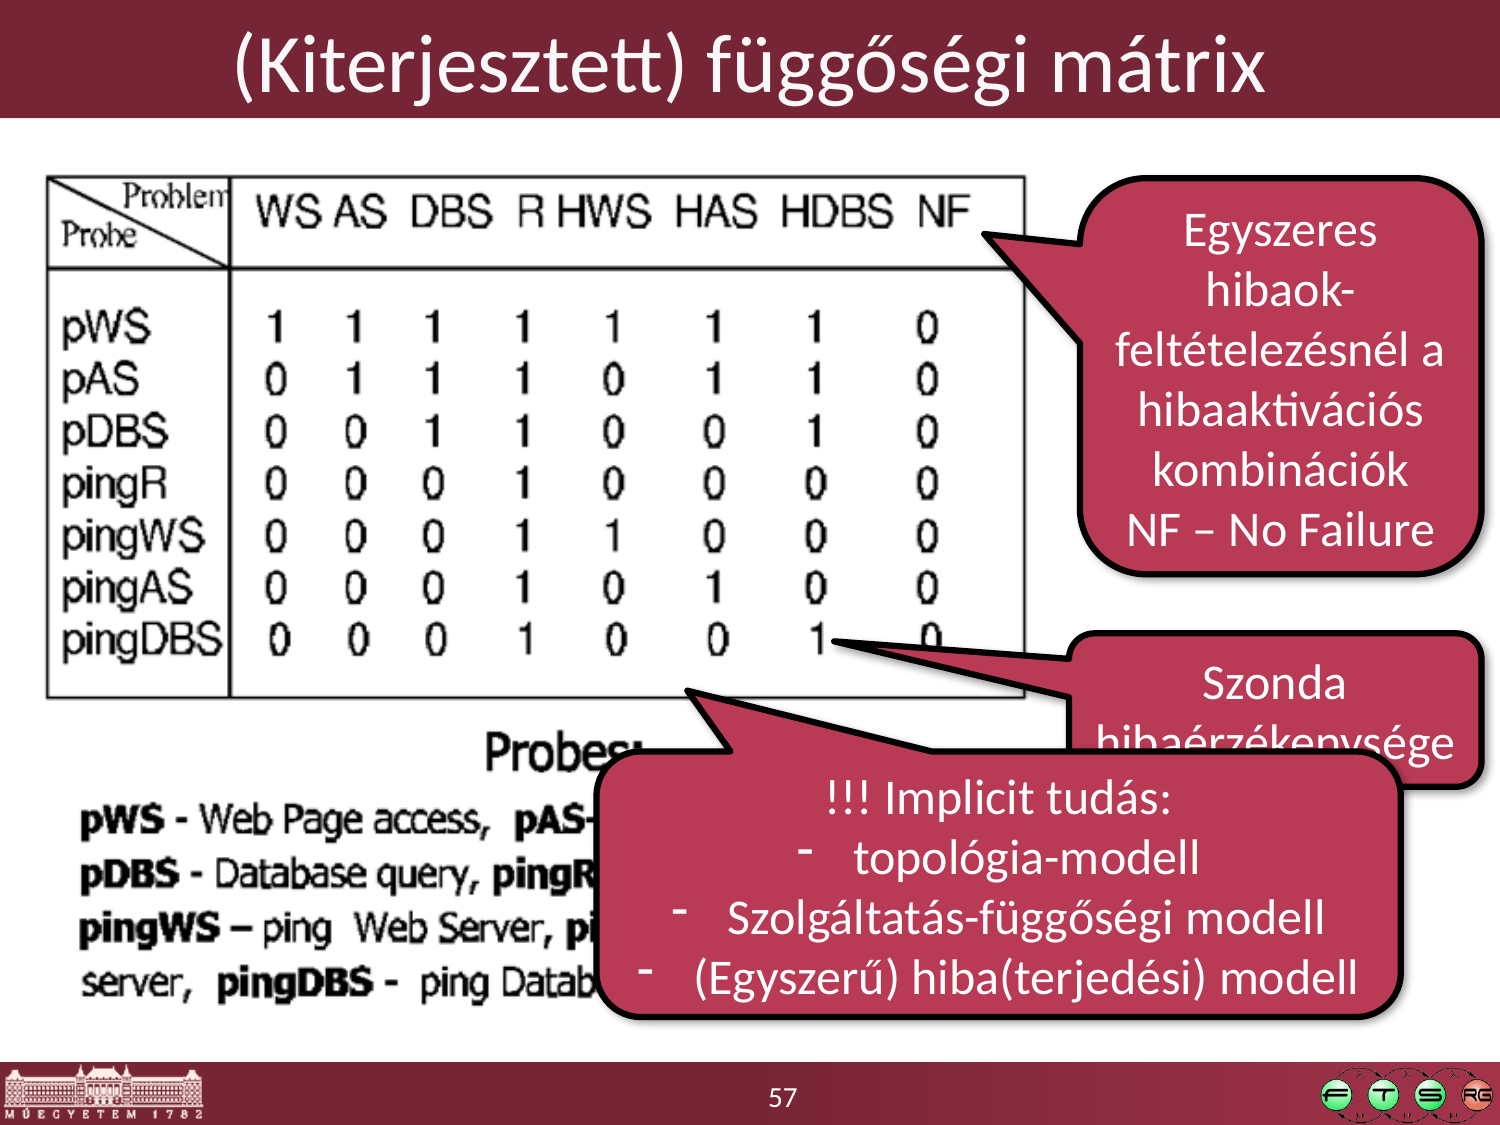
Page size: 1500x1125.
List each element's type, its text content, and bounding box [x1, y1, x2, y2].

text_box Szonda hibaérzékenysége [1038, 631, 1484, 789]
title (Kiterjesztett) függőségi mátrix [0, 0, 1500, 119]
picture [1318, 1065, 1494, 1125]
text_box Egyszeres hibaok-feltételezésnél a hibaaktivációs kombinációk NF – No Failure [1038, 176, 1484, 577]
text_box !!! Implicit tudás: topológia-modell Szolgáltatás-függőségi modell (Egyszerű) hiba(terjedési) modell [1037, 749, 1403, 1020]
picture [40, 144, 1033, 1018]
picture [0, 1063, 209, 1123]
